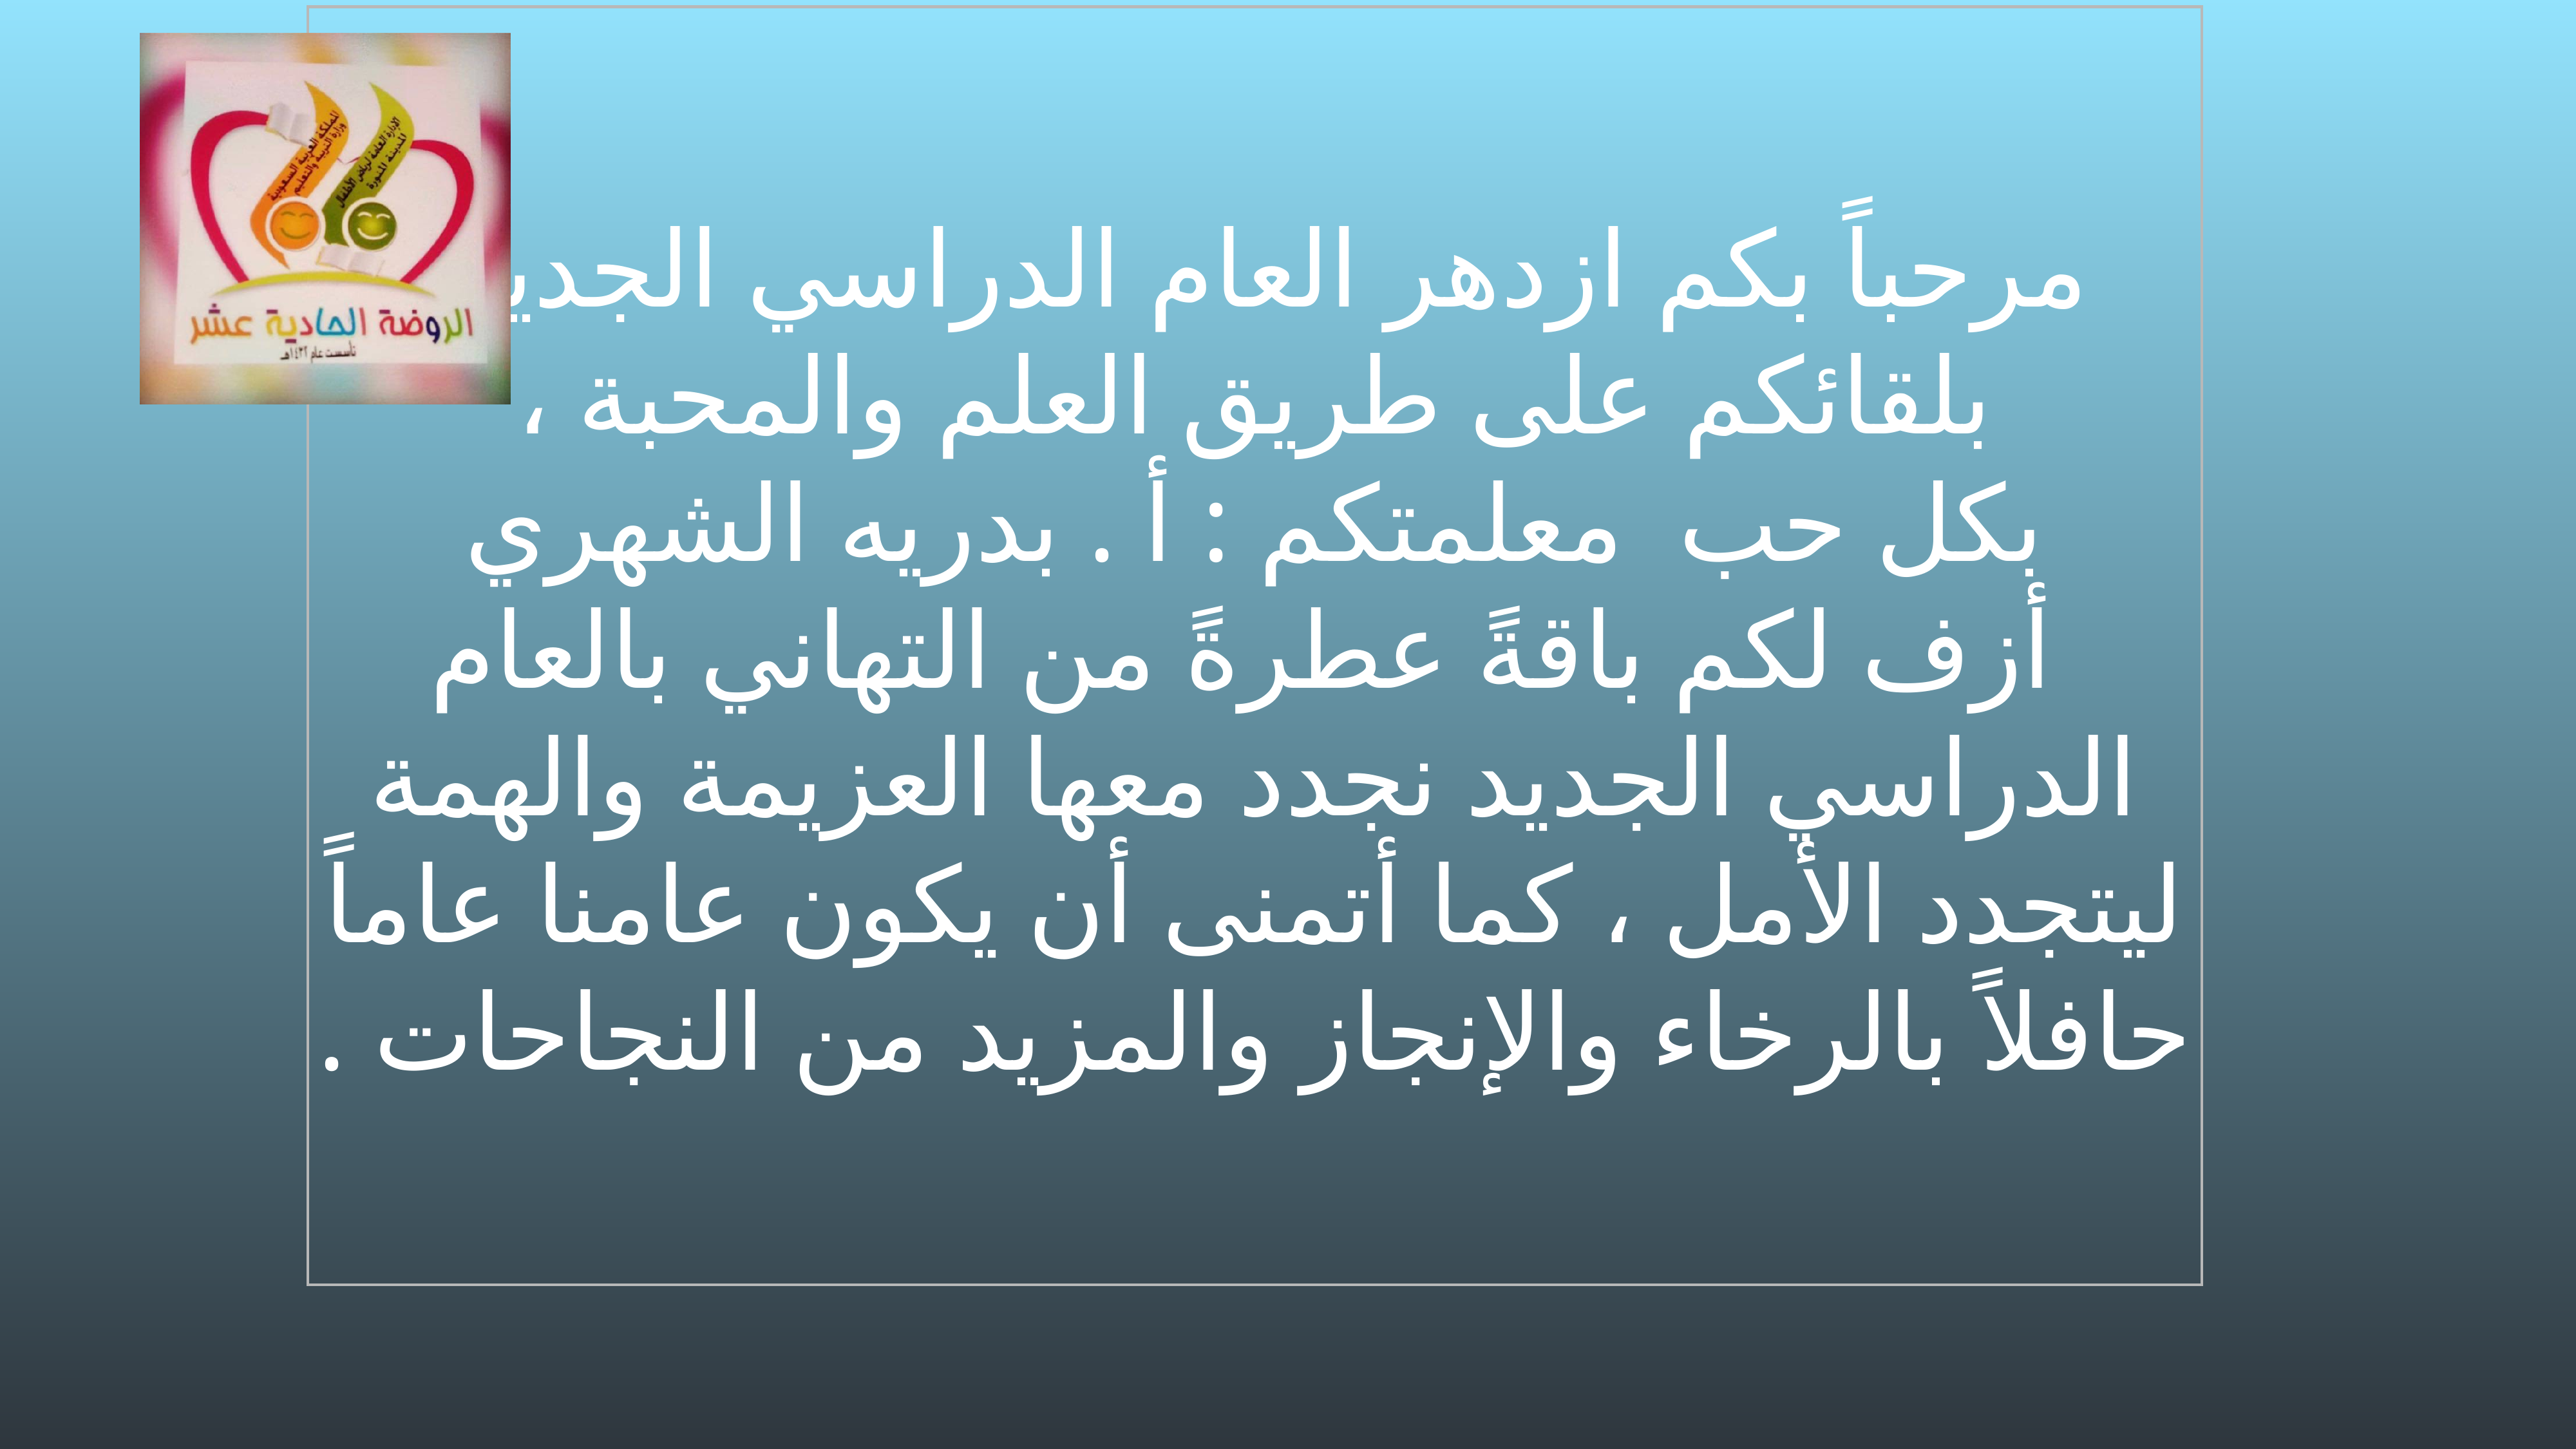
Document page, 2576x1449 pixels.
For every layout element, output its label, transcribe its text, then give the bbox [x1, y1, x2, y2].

picture [139, 33, 511, 404]
list مرحباً بكم ازدهر العام الدراسي الجديد بلقائكم على طريق العلم والمحبة ، بكل حب معلمتكم : أ . بدريه الشهري أزف لكم باقةً عطرةً من التهاني بالعام الدراسي الجديد نجدد معها العزيمة والهمة ليتجدد الأمل ، كما أتمنى أن يكون عامنا عاماً حافلاً بالرخاء والإنجاز والمزيد من النجاحات . [307, 6, 2202, 1285]
